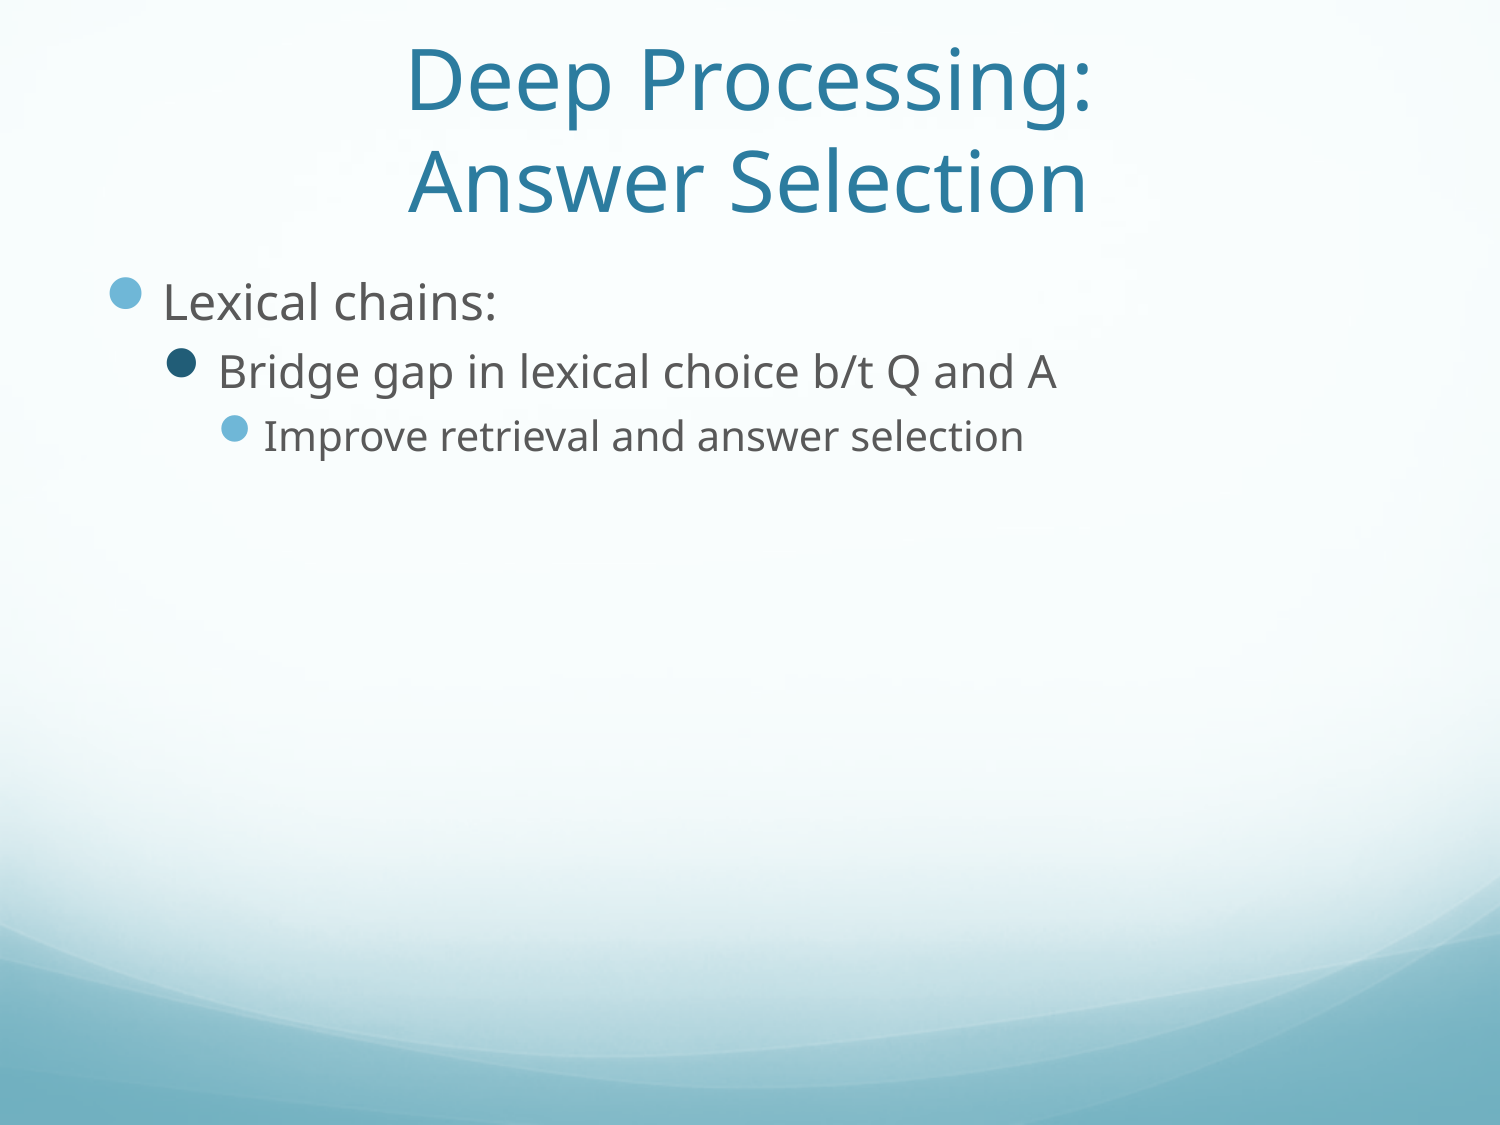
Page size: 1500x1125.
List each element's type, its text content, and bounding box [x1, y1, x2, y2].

list Lexical chains: Bridge gap in lexical choice b/t Q and A Improve retrieval and answer selection [90, 262, 1410, 975]
title Deep Processing: Answer Selection [90, 17, 1410, 237]
